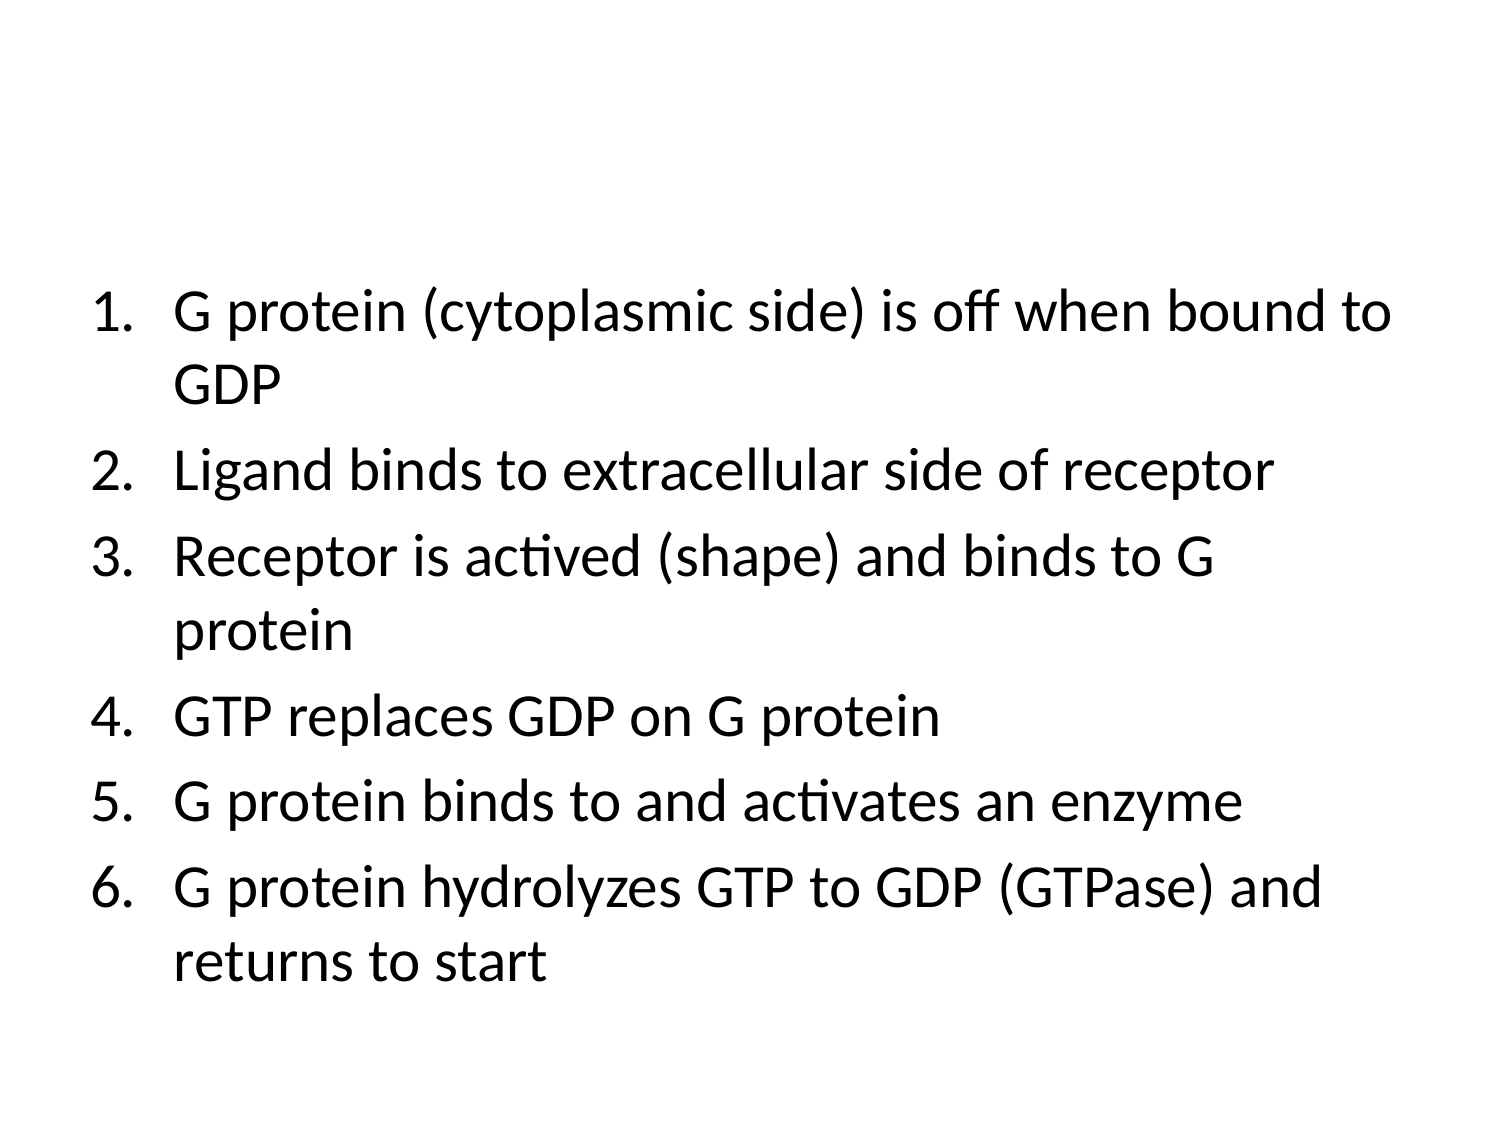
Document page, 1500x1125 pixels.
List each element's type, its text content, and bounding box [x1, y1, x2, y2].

list G protein (cytoplasmic side) is off when bound to GDP Ligand binds to extracellular side of receptor Receptor is actived (shape) and binds to G protein GTP replaces GDP on G protein G protein binds to and activates an enzyme G protein hydrolyzes GTP to GDP (GTPase) and returns to start [75, 262, 1425, 1005]
